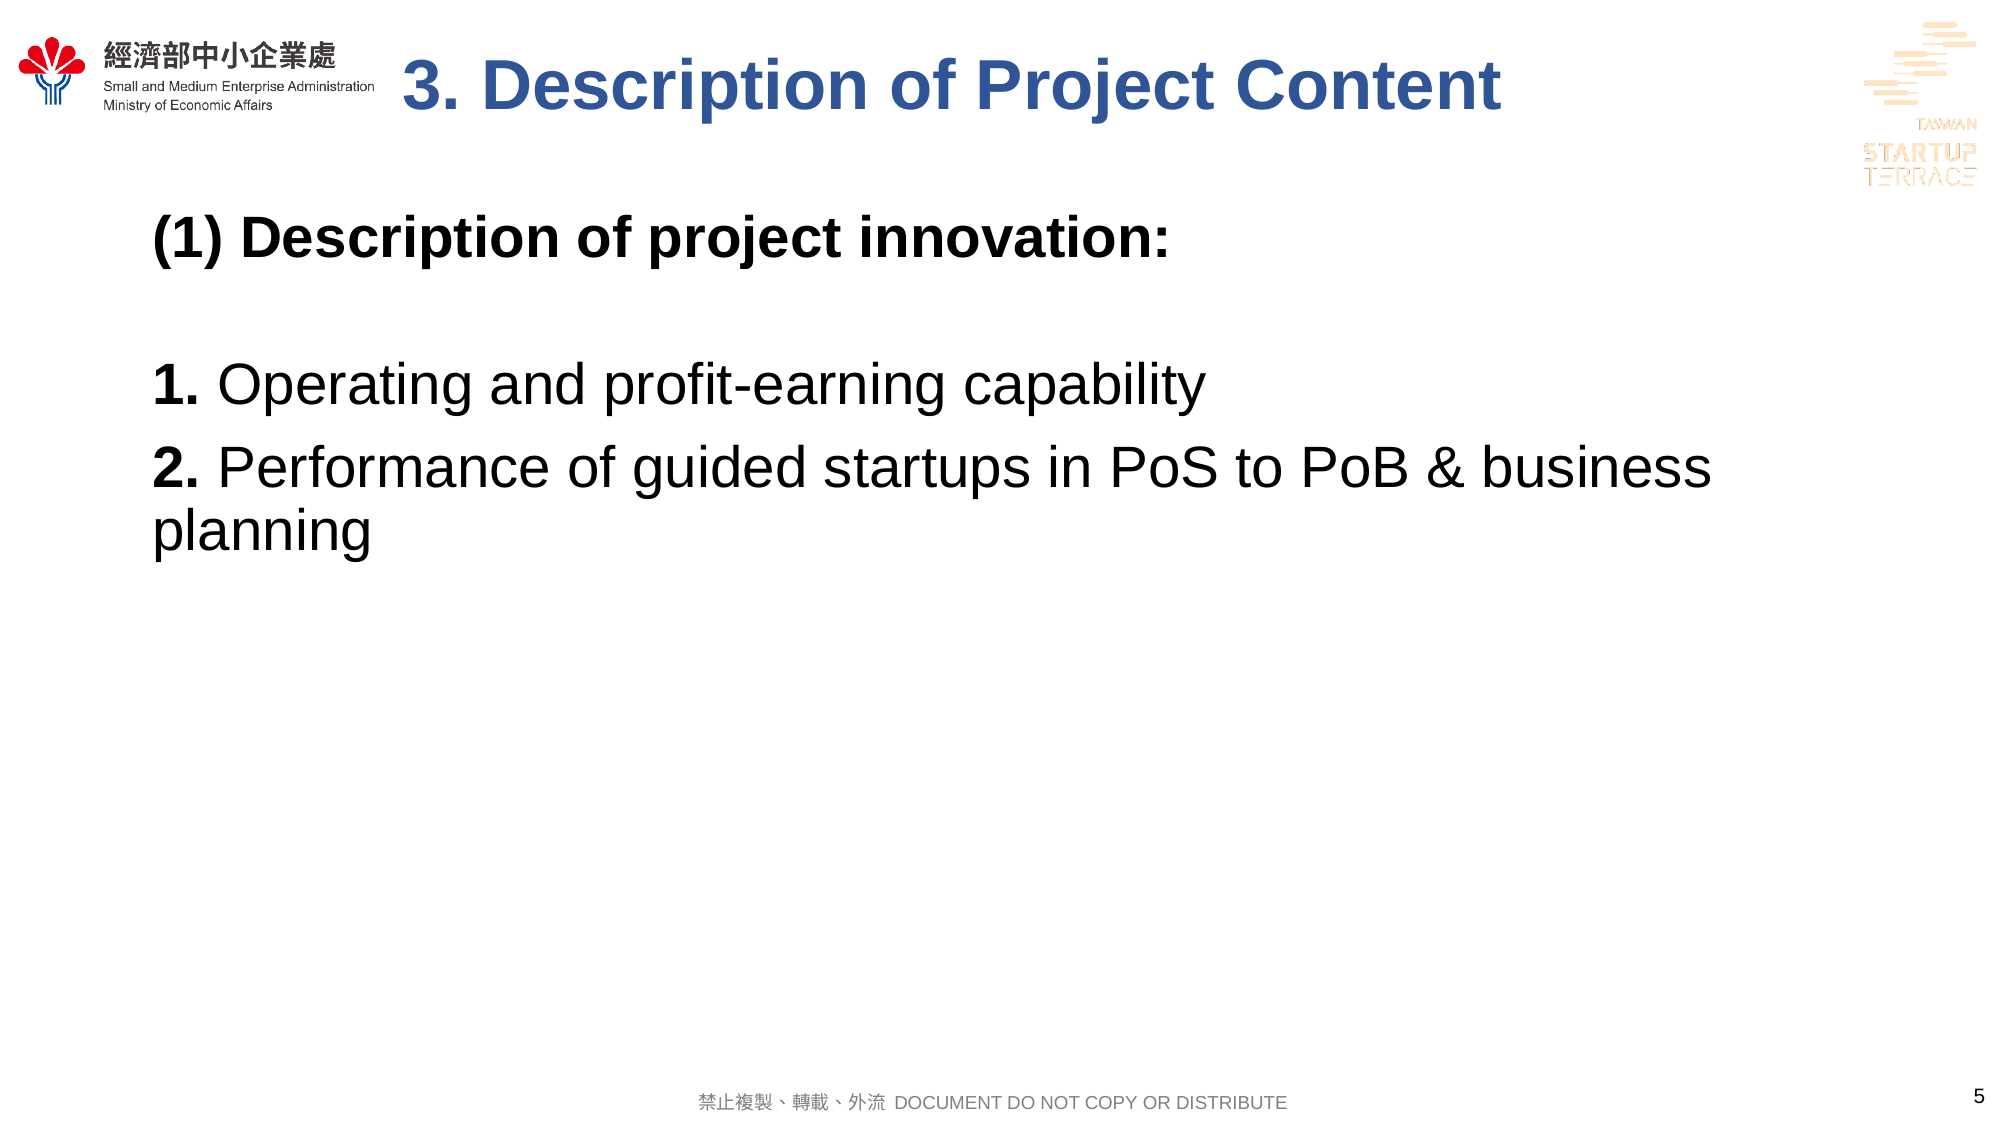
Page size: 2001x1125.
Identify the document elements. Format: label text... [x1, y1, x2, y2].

title 3. Description of Project Content [387, 2, 1796, 171]
list (1) Description of project innovation: 1. Operating and profit-earning capability 2. Performance of guided startups in PoS to PoB & business planning [137, 200, 1863, 1014]
picture [18, 37, 374, 113]
slide_number 5 [1550, 1064, 2000, 1125]
